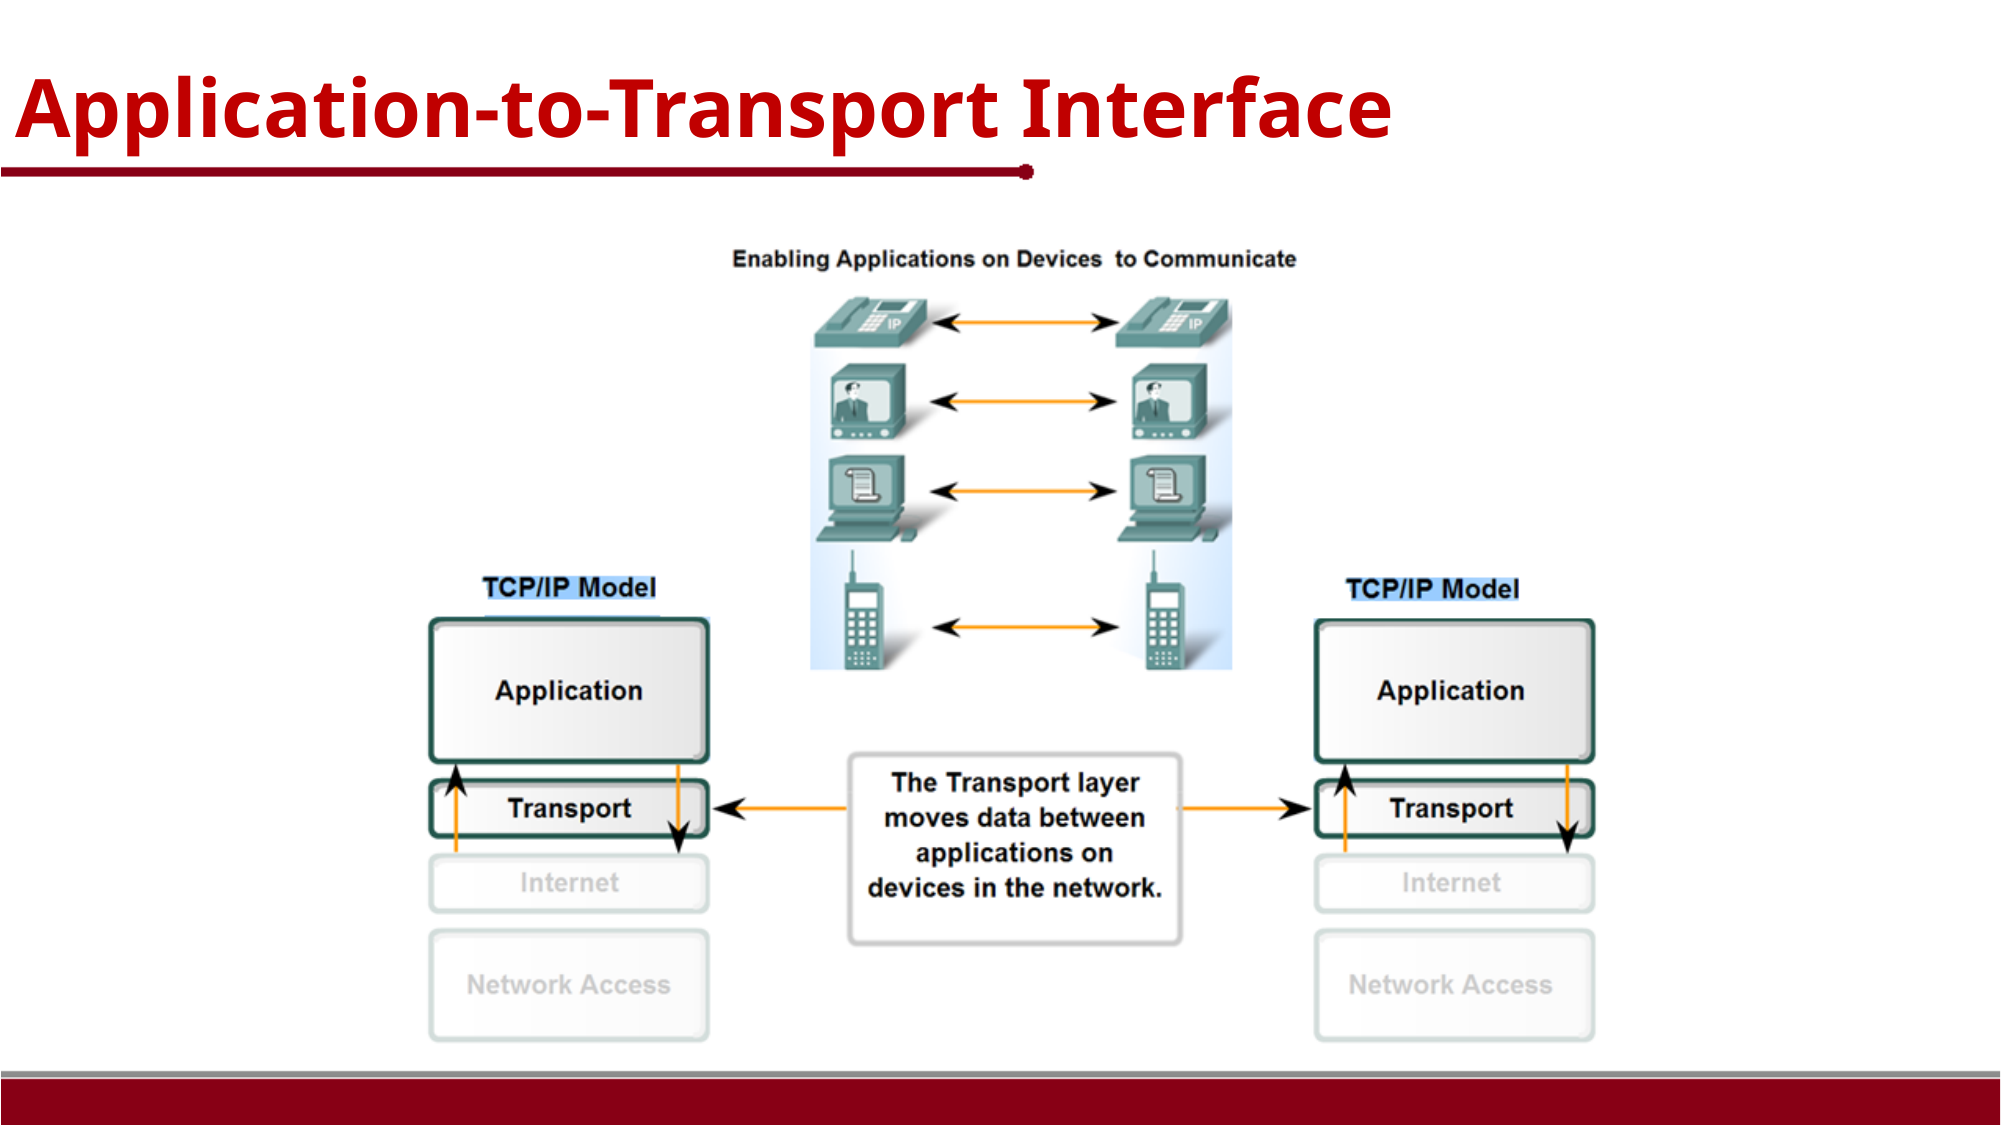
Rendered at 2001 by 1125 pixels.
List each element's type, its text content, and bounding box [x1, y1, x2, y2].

picture [1, 9, 2001, 1125]
title Application-to-Transport Interface [0, 0, 2000, 161]
